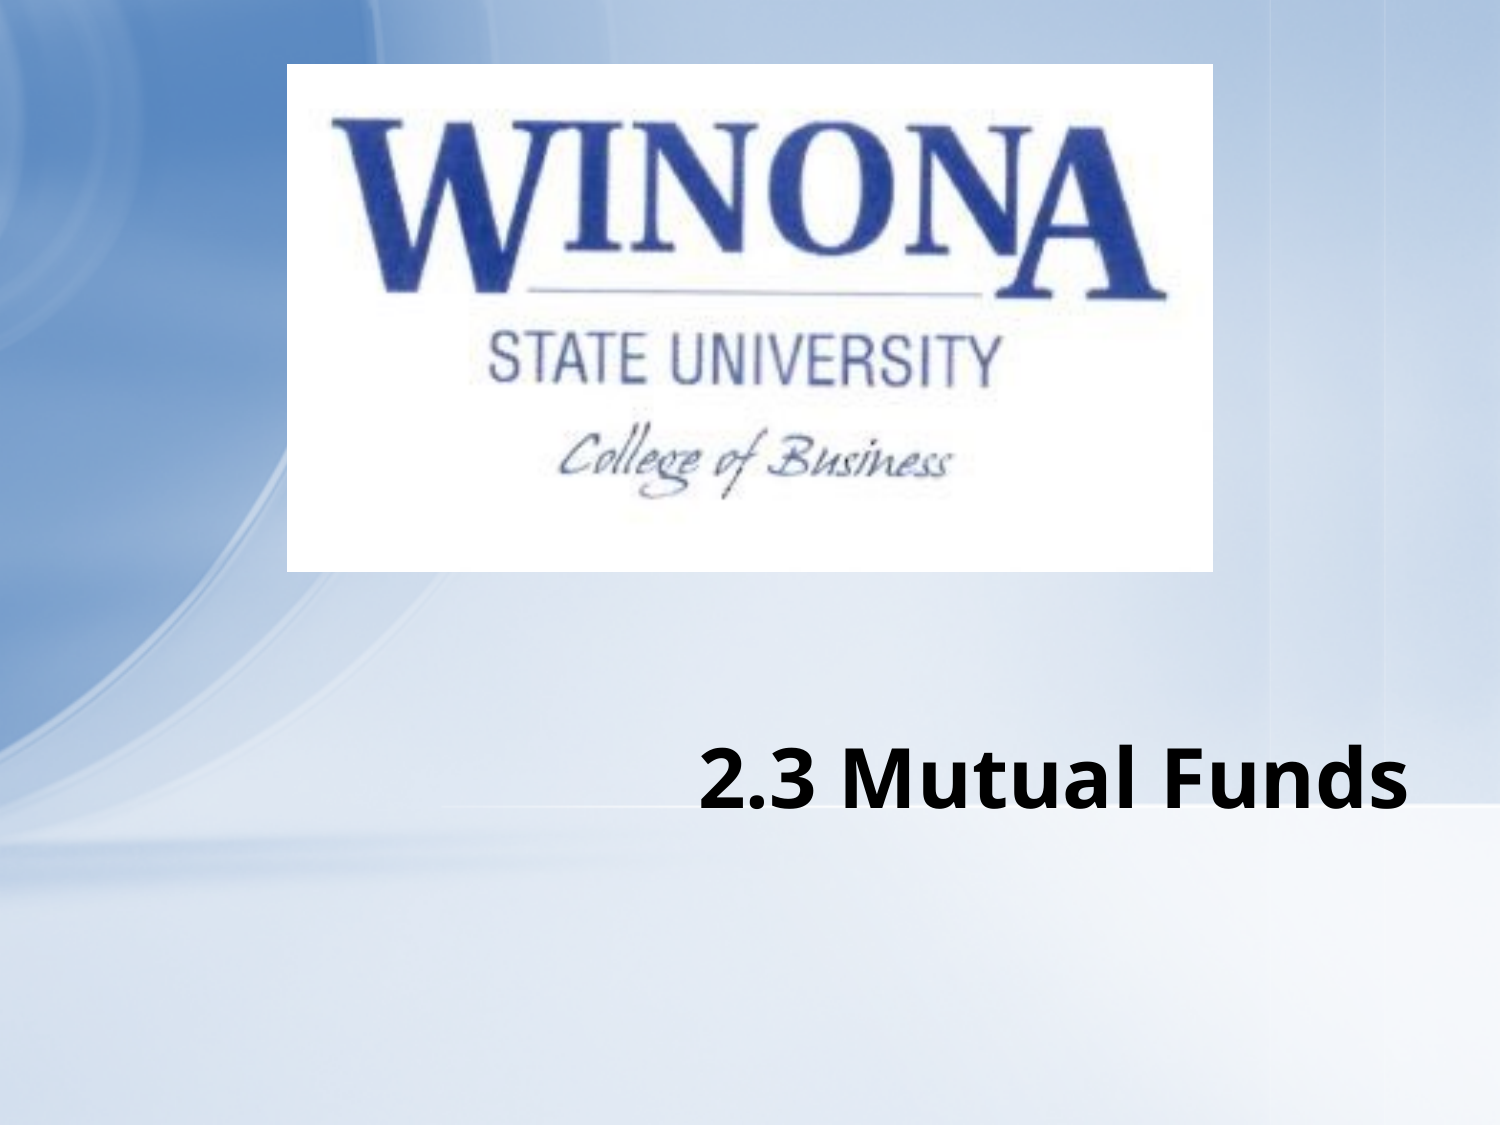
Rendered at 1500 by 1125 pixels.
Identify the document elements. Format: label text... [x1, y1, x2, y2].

title 2.3 Mutual Funds [181, 591, 1425, 833]
picture [0, 0, 1500, 1125]
